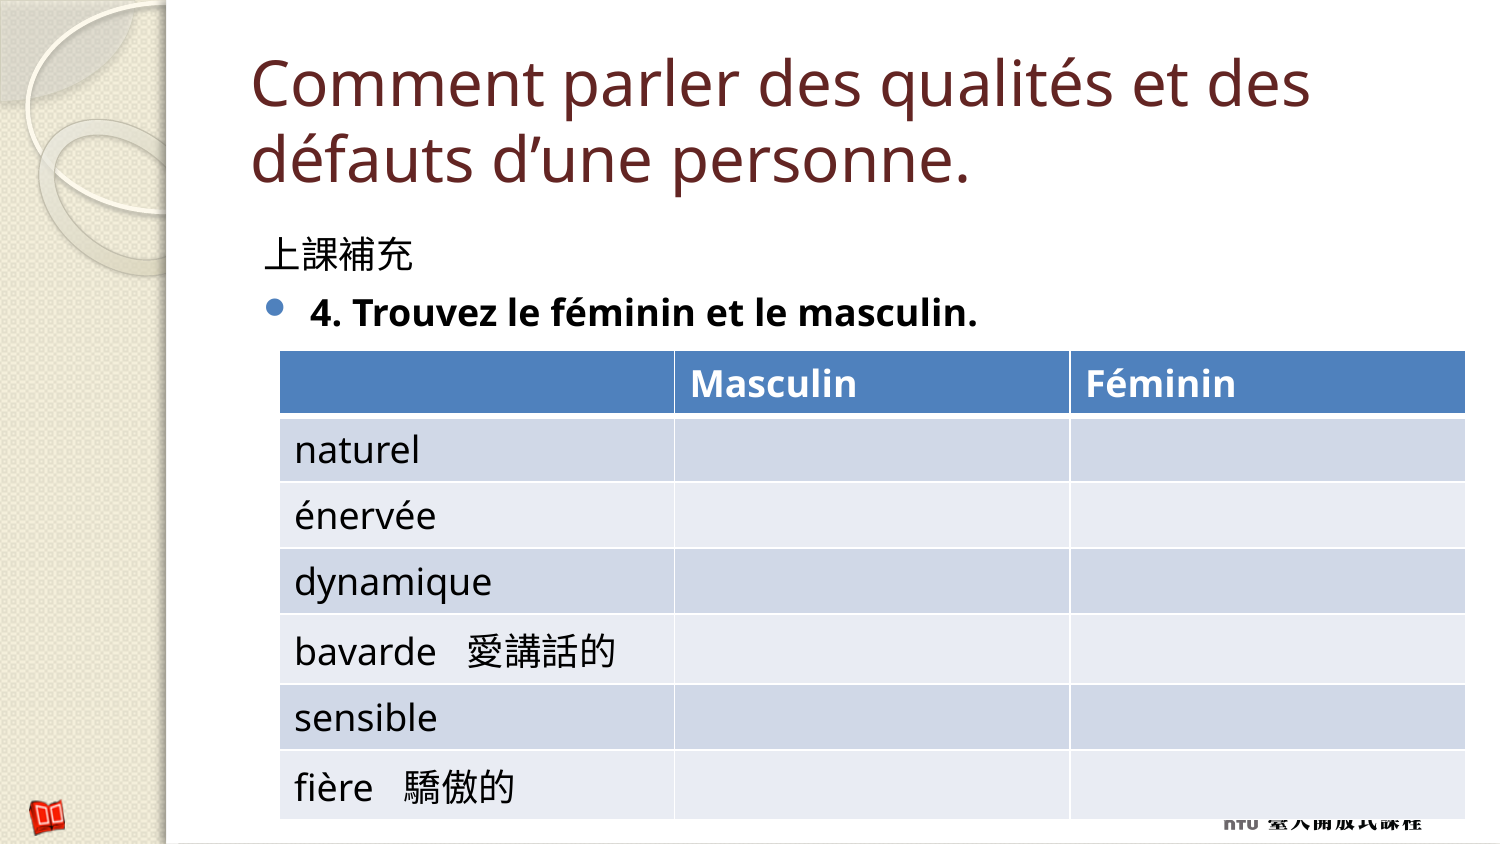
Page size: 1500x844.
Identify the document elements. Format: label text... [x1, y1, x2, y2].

table_cell [1071, 685, 1465, 749]
table_cell dynamique [280, 549, 674, 613]
picture [1202, 820, 1438, 842]
picture [29, 799, 66, 836]
table_cell [675, 419, 1069, 481]
table_cell [675, 751, 1069, 819]
title Comment parler des qualités et des défauts d’une personne. [235, 33, 1466, 205]
table_header Masculin [675, 351, 1069, 413]
table_cell [675, 483, 1069, 547]
table_cell [675, 685, 1069, 749]
table_cell [1071, 419, 1465, 481]
table_cell fière 驕傲的 [280, 751, 674, 819]
table_cell [1071, 615, 1465, 683]
table_cell [1071, 549, 1465, 613]
table_cell [1071, 483, 1465, 547]
list 上課補充 4. Trouvez le féminin et le masculin. [235, 223, 1466, 755]
table_cell bavarde 愛講話的 [280, 615, 674, 683]
table_cell sensible [280, 685, 674, 749]
table_header Féminin [1071, 351, 1465, 413]
slide_number 18 [1413, 775, 1488, 835]
table_cell énervée [280, 483, 674, 547]
table_cell [675, 549, 1069, 613]
table_cell [1071, 751, 1465, 819]
table_header [280, 351, 674, 413]
table_cell [675, 615, 1069, 683]
table_cell naturel [280, 419, 674, 481]
